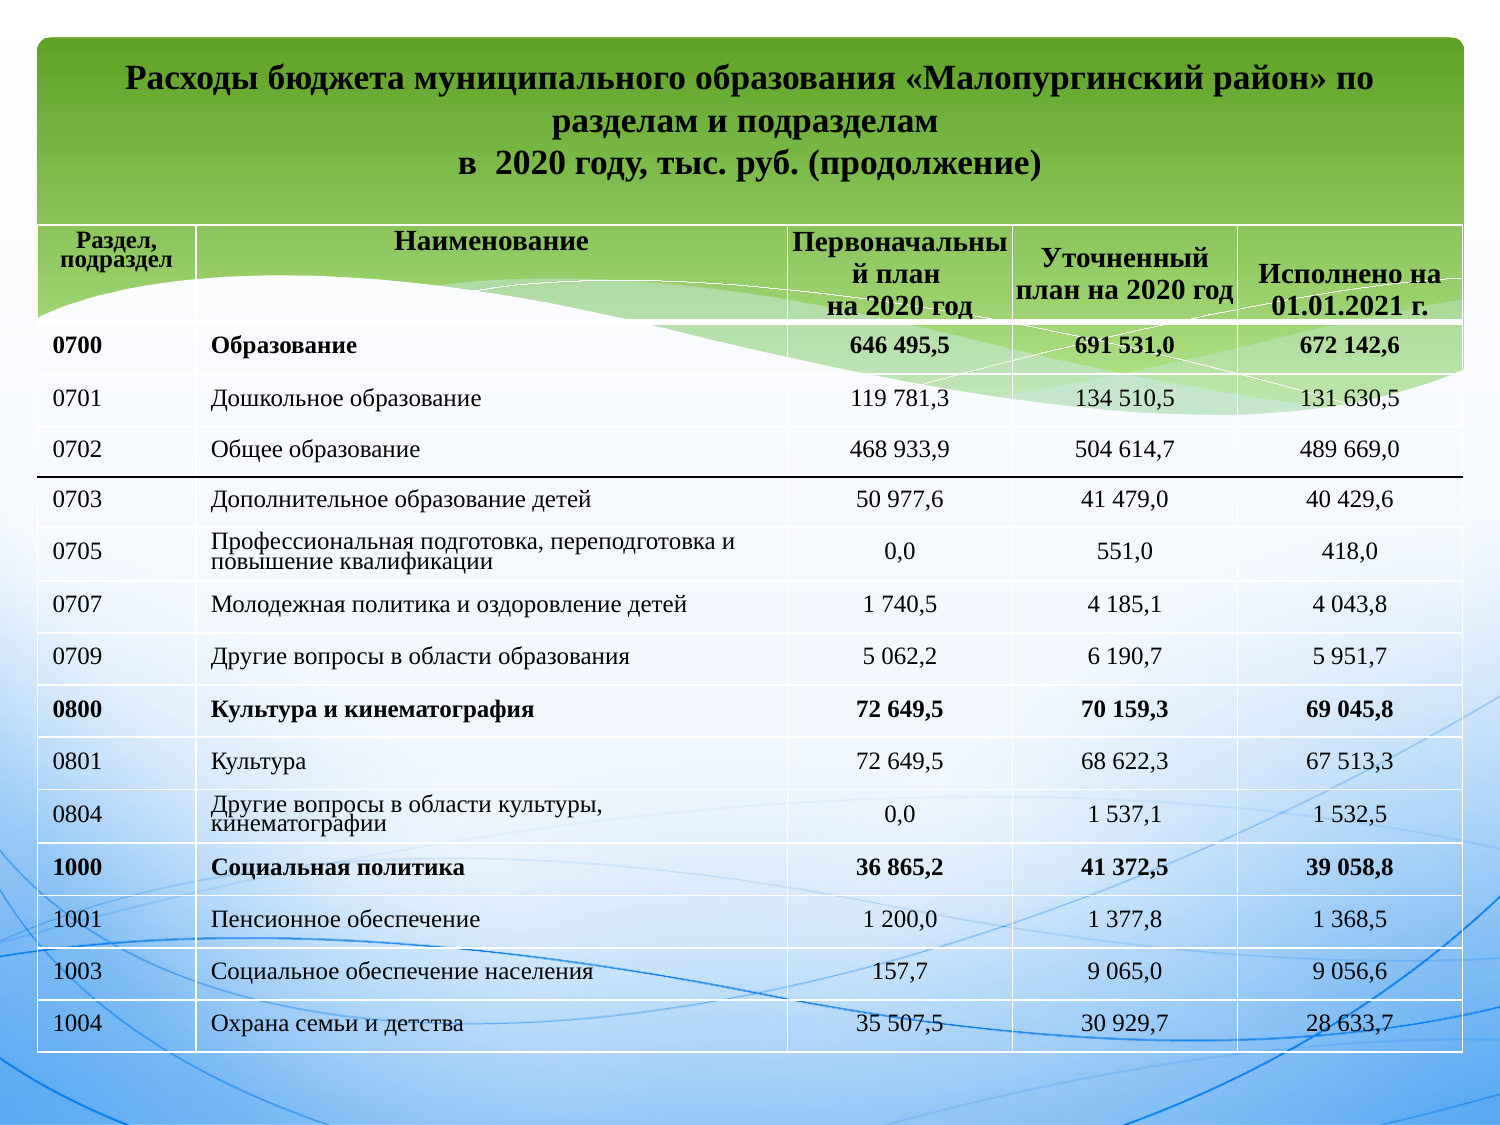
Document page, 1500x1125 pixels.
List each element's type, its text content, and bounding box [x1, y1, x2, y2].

table_header Первоначальный план на 2020 год [788, 226, 1012, 319]
table_cell 691 531,0 [1013, 325, 1237, 373]
table_header Наименование [197, 226, 787, 319]
table_header Исполнено на 01.01.2021 г. [1238, 226, 1462, 319]
table_cell 1 377,8 [1013, 896, 1237, 947]
table_cell 1001 [38, 896, 195, 947]
table_cell 119 781,3 [788, 375, 1012, 425]
table_cell 1 740,5 [788, 582, 1012, 632]
table_cell 672 142,6 [1238, 325, 1462, 373]
table_cell 41 479,0 [1013, 478, 1237, 526]
table_cell Другие вопросы в области культуры, кинематографии [197, 790, 787, 842]
table_cell 1004 [38, 1001, 195, 1051]
table_cell 1003 [38, 949, 195, 999]
table_cell 28 633,7 [1238, 1001, 1462, 1051]
table_cell 0,0 [788, 528, 1012, 580]
table_cell 0,0 [788, 790, 1012, 842]
table_cell 36 865,2 [788, 844, 1012, 895]
table_cell 1 200,0 [788, 896, 1012, 947]
table_cell Молодежная политика и оздоровление детей [197, 582, 787, 632]
table_cell 0801 [38, 738, 195, 789]
table_cell 1 537,1 [1013, 790, 1237, 842]
table_cell 0709 [38, 634, 195, 684]
table_cell 5 951,7 [1238, 634, 1462, 684]
table_cell 68 622,3 [1013, 738, 1237, 789]
table_cell 72 649,5 [788, 686, 1012, 736]
title Расходы бюджета муниципального образования «Малопургинский район» по разделам и подразделам в 2020 году, тыс. руб. (продолжение) [74, 45, 1426, 224]
table_cell Образование [197, 325, 787, 373]
table_cell 504 614,7 [1013, 427, 1237, 476]
table_cell Профессиональная подготовка, переподготовка и повышение квалификации [197, 528, 787, 580]
table_cell 418,0 [1238, 528, 1462, 580]
table_cell 69 045,8 [1238, 686, 1462, 736]
table_cell 1 532,5 [1238, 790, 1462, 842]
table_cell 41 372,5 [1013, 844, 1237, 895]
table_cell 646 495,5 [788, 325, 1012, 373]
table_cell Общее образование [197, 427, 787, 476]
table_cell 30 929,7 [1013, 1001, 1237, 1051]
table_cell 1000 [38, 844, 195, 895]
table_cell Дополнительное образование детей [197, 478, 787, 526]
table_cell 72 649,5 [788, 738, 1012, 789]
table_cell Культура [197, 738, 787, 789]
table_cell 157,7 [788, 949, 1012, 999]
table_cell 551,0 [1013, 528, 1237, 580]
table_cell 35 507,5 [788, 1001, 1012, 1051]
table_cell 5 062,2 [788, 634, 1012, 684]
table_cell 0705 [38, 528, 195, 580]
table_cell Социальная политика [197, 844, 787, 895]
table_cell 9 065,0 [1013, 949, 1237, 999]
table_cell 0702 [38, 427, 195, 476]
table_cell 40 429,6 [1238, 478, 1462, 526]
table_cell 50 977,6 [788, 478, 1012, 526]
table_cell 0800 [38, 686, 195, 736]
table_cell 468 933,9 [788, 427, 1012, 476]
table_cell 0703 [38, 478, 195, 526]
table_cell 489 669,0 [1238, 427, 1462, 476]
table_cell 131 630,5 [1238, 375, 1462, 425]
table_cell 0707 [38, 582, 195, 632]
table_cell 0700 [38, 325, 195, 373]
table_cell 4 043,8 [1238, 582, 1462, 632]
table_header Уточненный план на 2020 год [1013, 226, 1237, 319]
table_header Раздел, подраздел [38, 226, 195, 319]
table_cell Пенсионное обеспечение [197, 896, 787, 947]
table_cell 67 513,3 [1238, 738, 1462, 789]
table_cell Социальное обеспечение населения [197, 949, 787, 999]
table_cell 70 159,3 [1013, 686, 1237, 736]
table_cell 6 190,7 [1013, 634, 1237, 684]
table_cell 39 058,8 [1238, 844, 1462, 895]
table_cell Дошкольное образование [197, 375, 787, 425]
table_cell 4 185,1 [1013, 582, 1237, 632]
table_cell 134 510,5 [1013, 375, 1237, 425]
table_cell 9 056,6 [1238, 949, 1462, 999]
table_cell 0804 [38, 790, 195, 842]
table_cell 1 368,5 [1238, 896, 1462, 947]
table_cell Охрана семьи и детства [197, 1001, 787, 1051]
table_cell Культура и кинематография [197, 686, 787, 736]
table_cell 0701 [38, 375, 195, 425]
table_cell Другие вопросы в области образования [197, 634, 787, 684]
